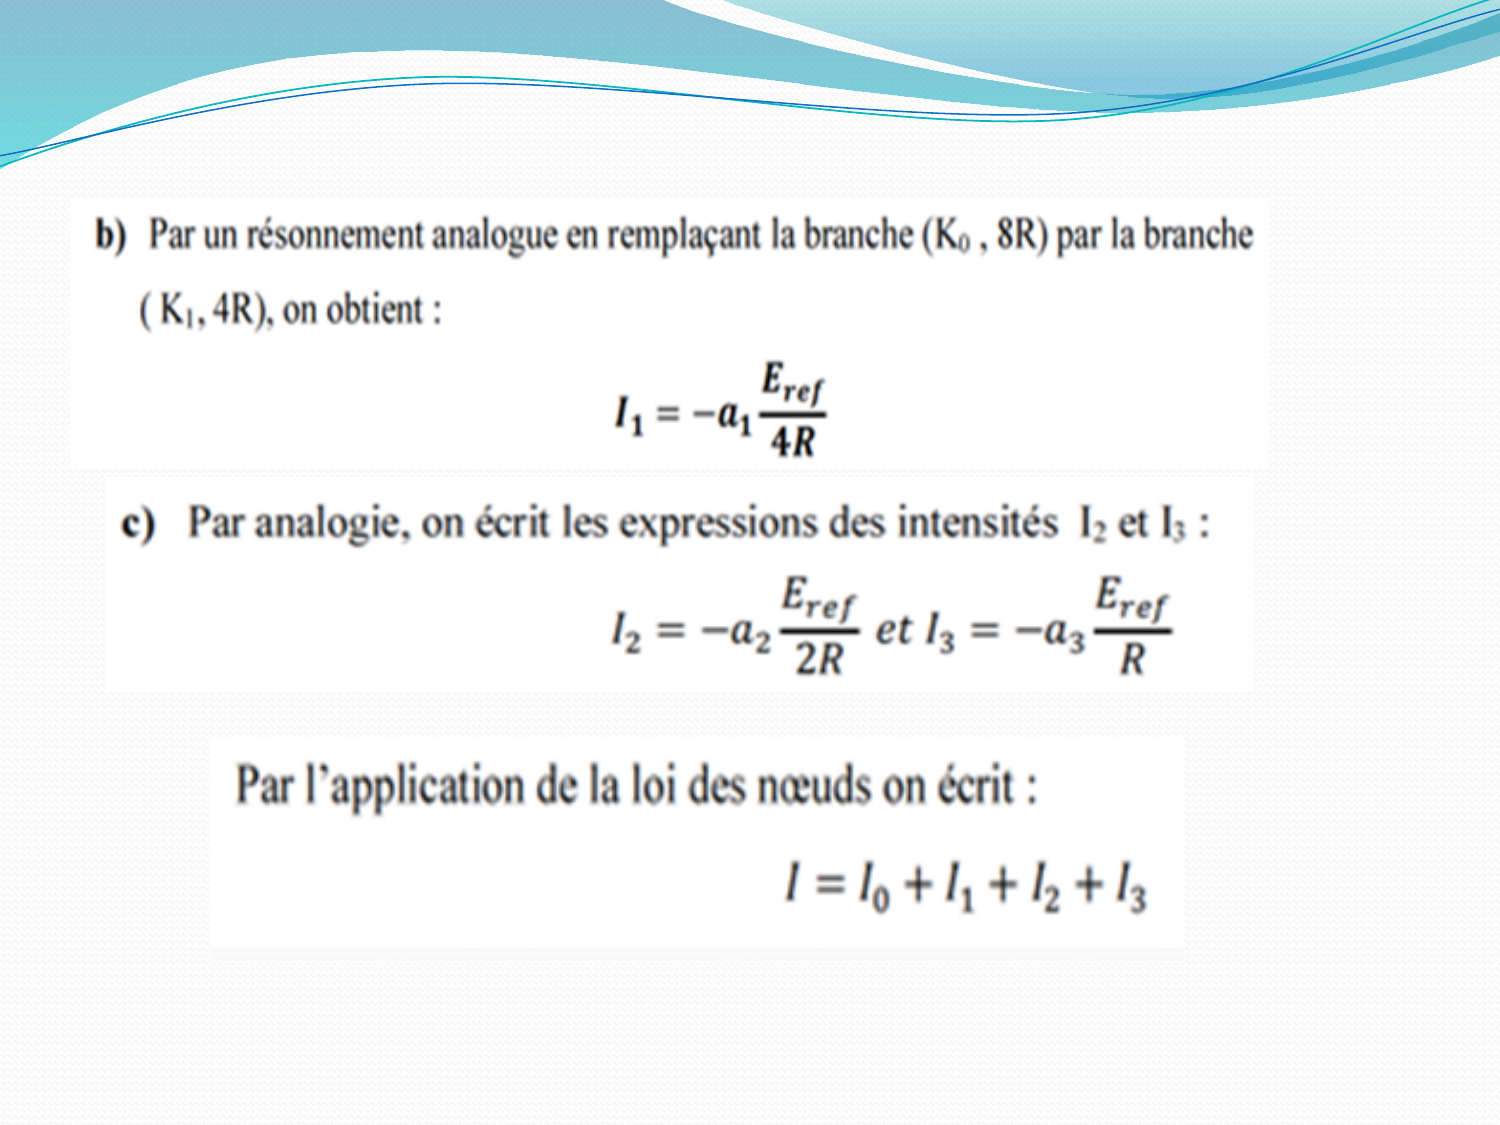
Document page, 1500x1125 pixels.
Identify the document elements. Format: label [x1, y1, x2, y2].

picture [70, 198, 1270, 469]
picture [105, 477, 1255, 692]
picture [210, 738, 1184, 963]
